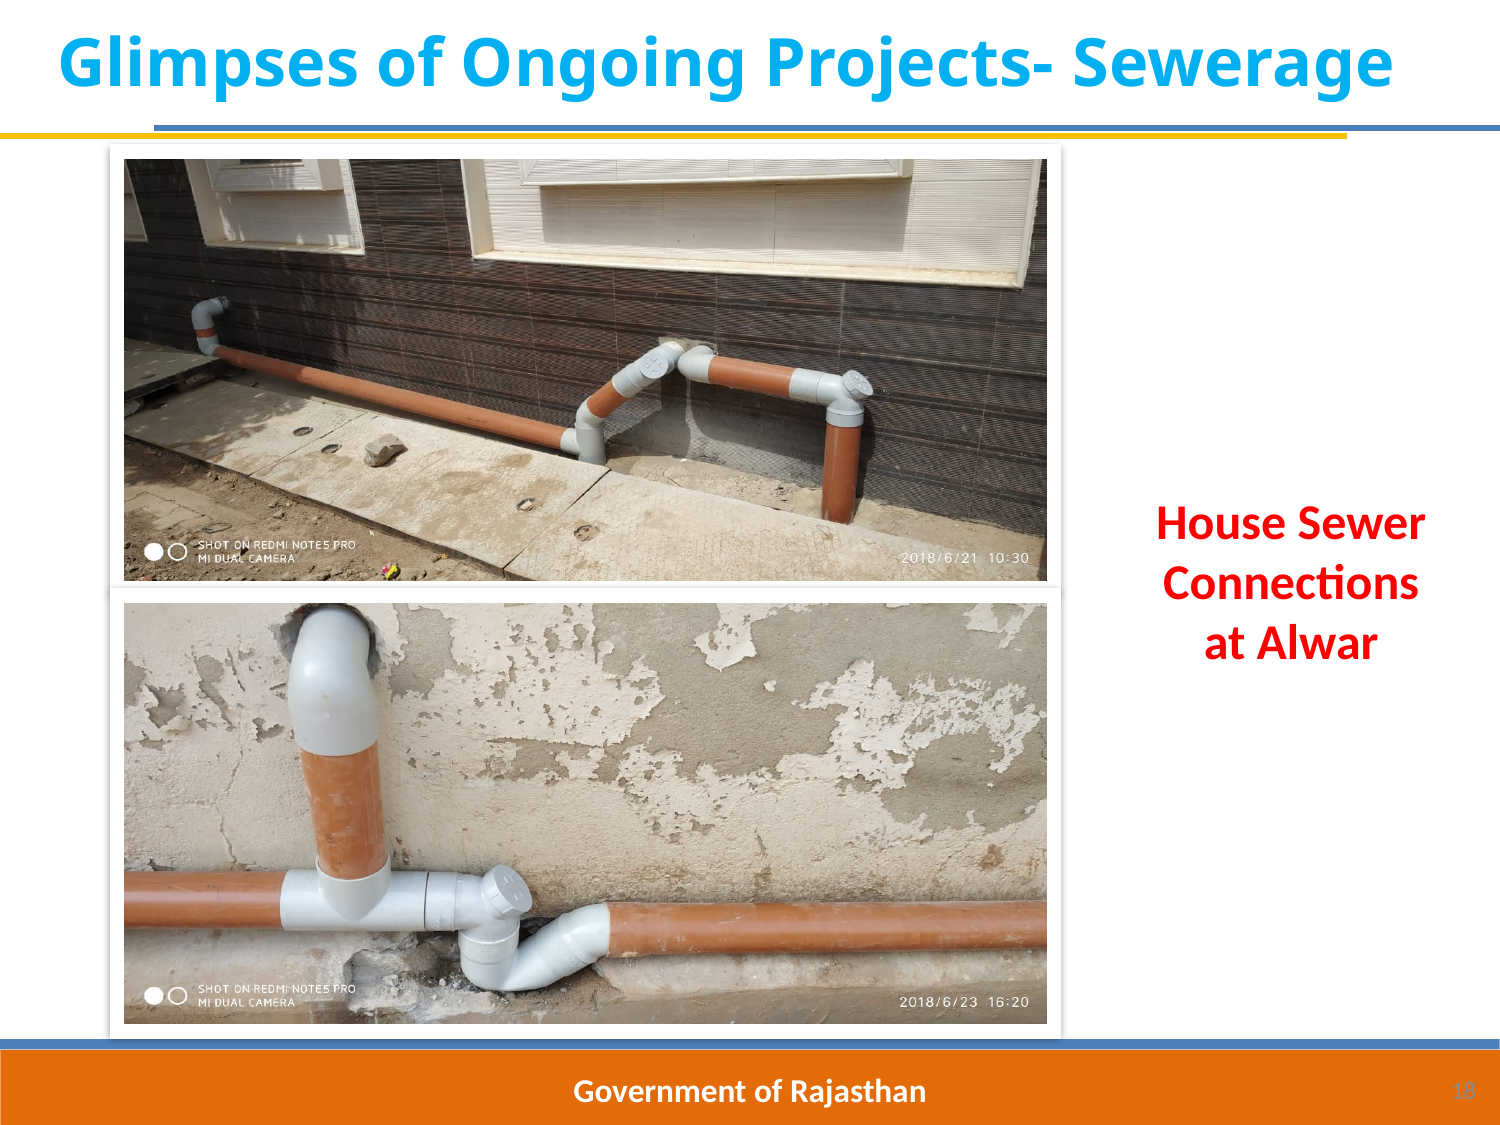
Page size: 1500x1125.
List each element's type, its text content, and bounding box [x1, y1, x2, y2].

slide_number 18 [1330, 1059, 1492, 1120]
picture [123, 602, 1048, 1025]
picture [123, 158, 1048, 581]
footer Government of Rajasthan [453, 1059, 1047, 1120]
text_box House Sewer Connections at Alwar [1128, 482, 1454, 677]
text_box Glimpses of Ongoing Projects- Sewerage [35, 12, 1417, 187]
